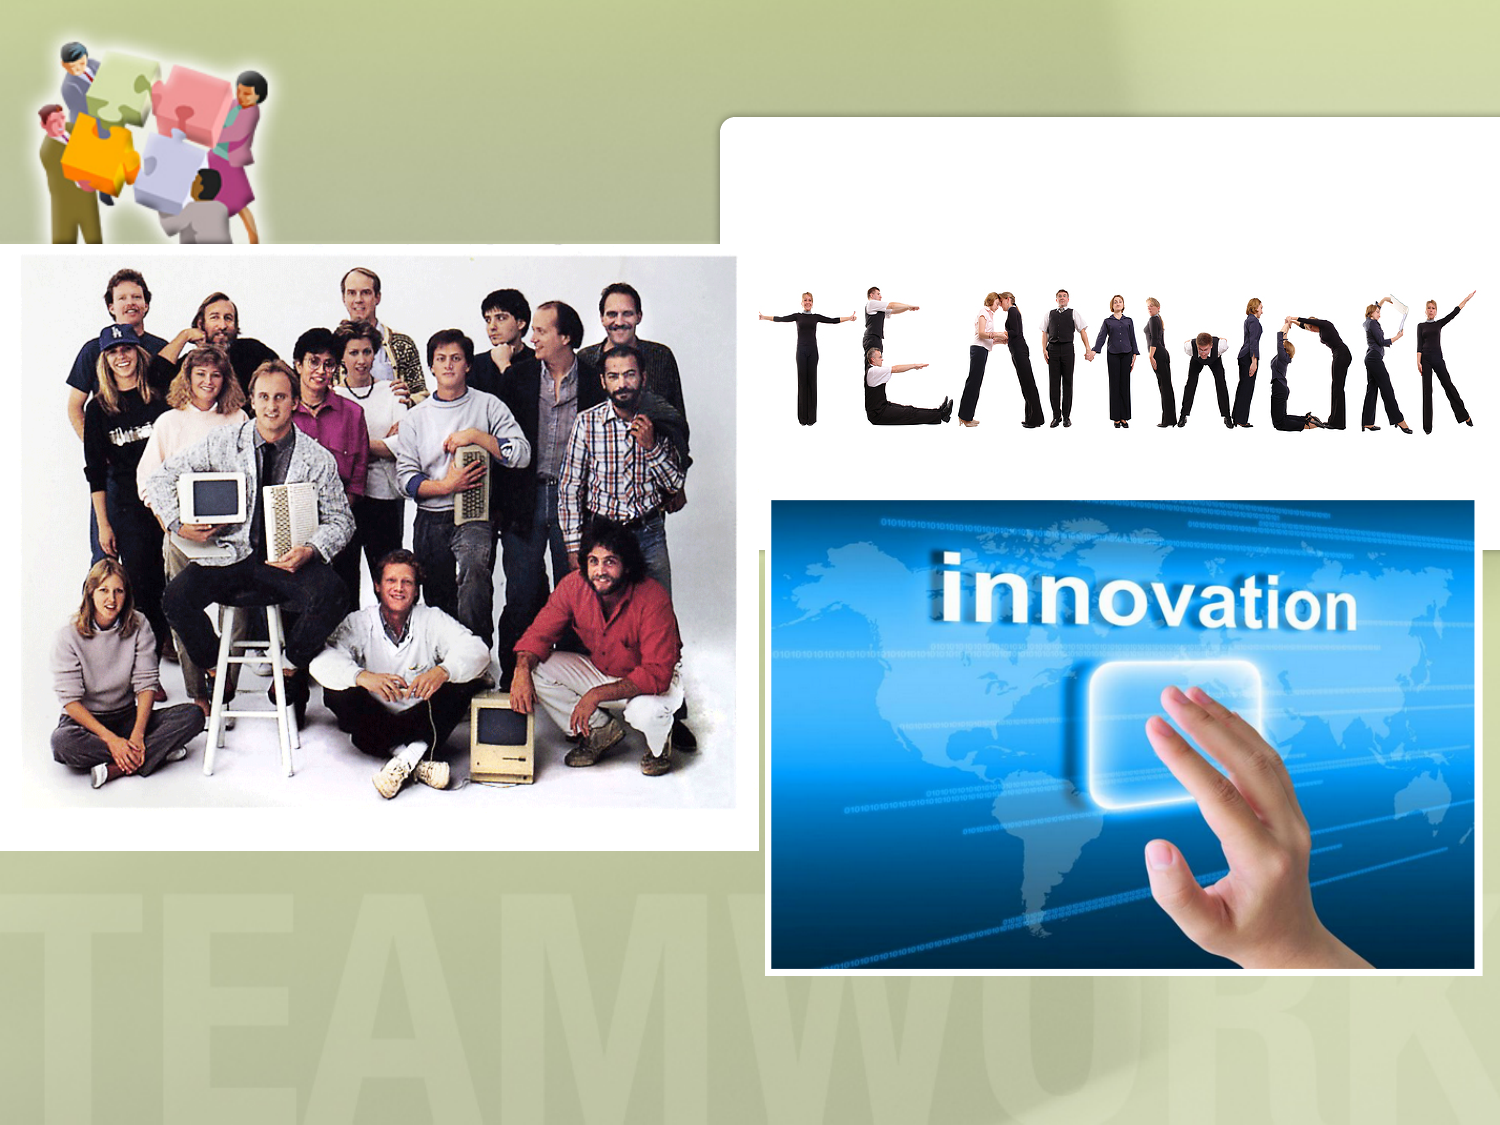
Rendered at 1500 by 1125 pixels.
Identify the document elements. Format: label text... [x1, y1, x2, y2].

table_cell 7~9 [759, 248, 764, 499]
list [750, 147, 1493, 520]
picture [0, 0, 1500, 1125]
